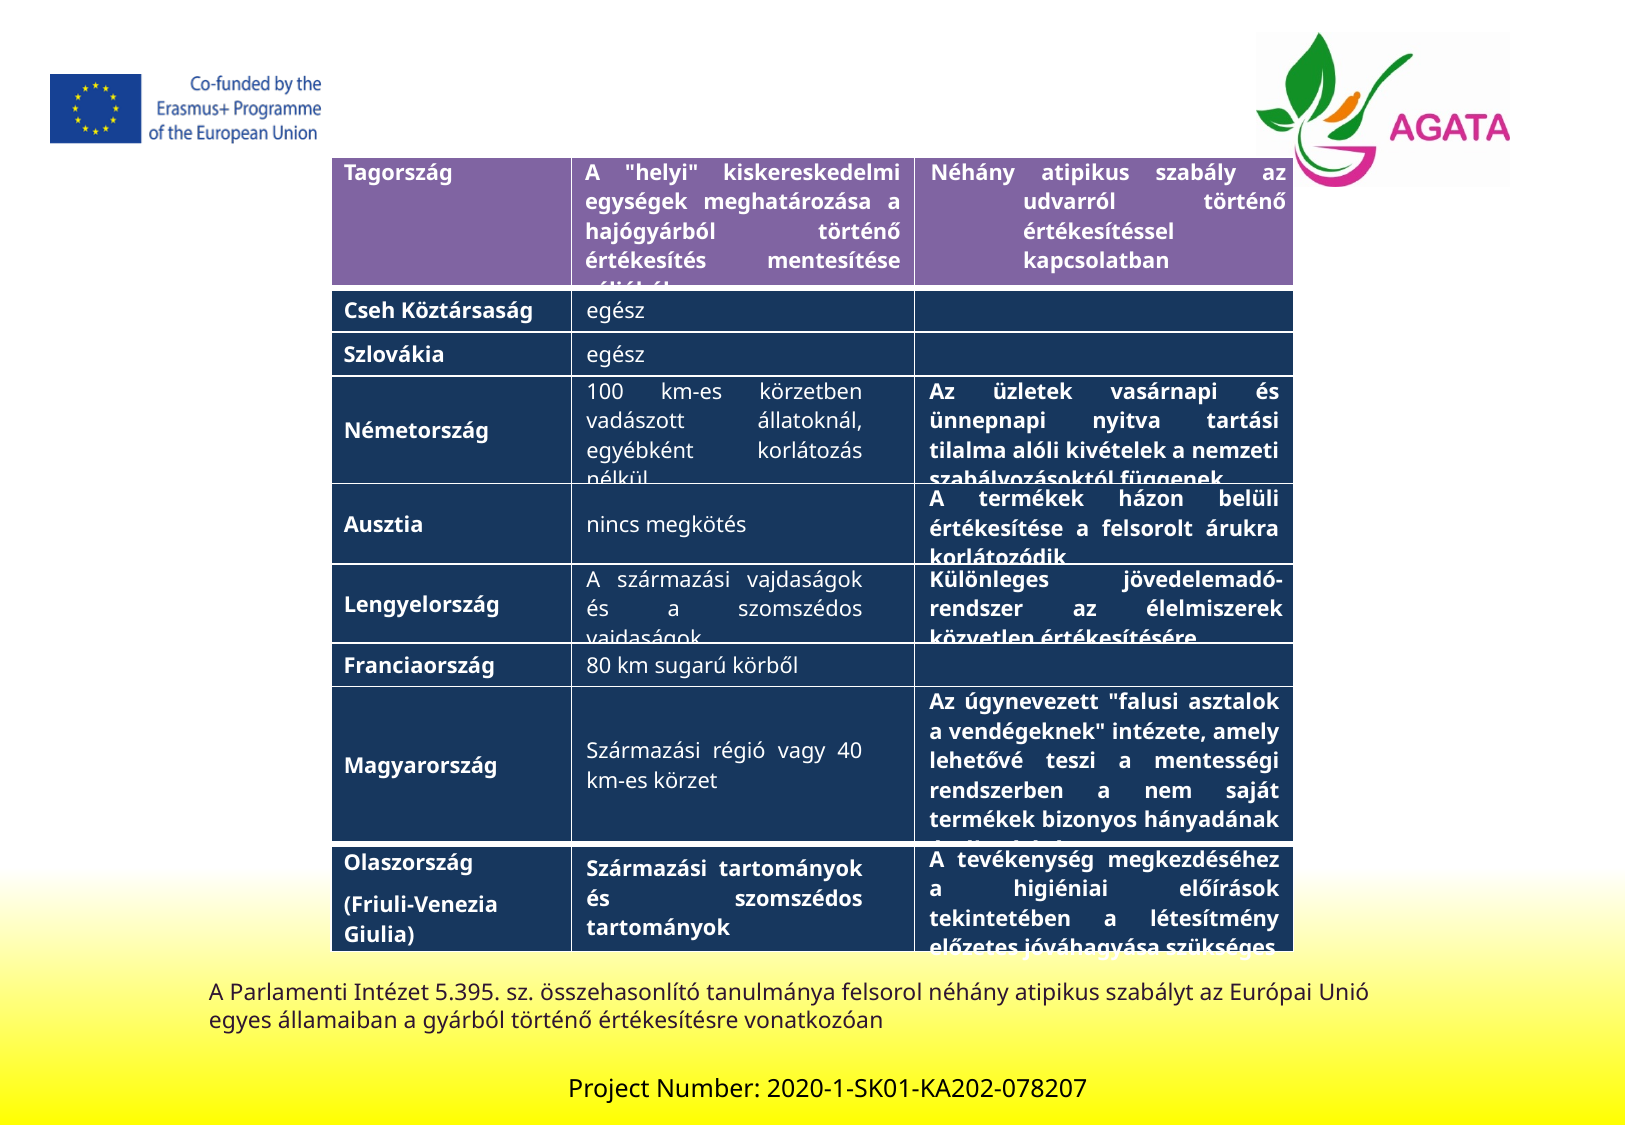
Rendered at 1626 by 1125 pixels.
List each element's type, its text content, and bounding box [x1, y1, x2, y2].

table_cell Lengyelország [332, 565, 571, 642]
table_cell egész [572, 333, 914, 375]
table_header Tagország [332, 158, 571, 285]
table_cell Németország [332, 377, 571, 483]
table_cell A termékek házon belüli értékesítése a felsorolt árukra korlátozódik [915, 484, 1293, 563]
table_cell Franciaország [332, 644, 571, 678]
table_header A "helyi" kiskereskedelmi egységek meghatározása a hajógyárból történő értékesítés mentesítése céljából [572, 158, 914, 285]
picture [50, 74, 352, 144]
table_cell [915, 333, 1293, 375]
table_cell Különleges jövedelemadó-rendszer az élelmiszerek közvetlen értékesítésére [915, 565, 1293, 642]
list A Parlamenti Intézet 5.395. sz. összehasonlító tanulmánya felsorol néhány atipikus szabályt az Európai Unió egyes államaiban a gyárból történő értékesítésre vonatkozóan [193, 678, 1432, 1125]
table_cell Az üzletek vasárnapi és ünnepnapi nyitva tartási tilalma alóli kivételek a nemzeti szabályozásoktól függenek [915, 377, 1293, 483]
table_cell [915, 644, 1293, 678]
table_cell Cseh Köztársaság [332, 291, 571, 331]
table_cell egész [572, 291, 914, 331]
table_cell 80 km sugarú körből [572, 644, 914, 678]
table_cell Szlovákia [332, 333, 571, 375]
table_cell [915, 291, 1293, 331]
table_cell Ausztia [332, 484, 571, 563]
table_cell A származási vajdaságok és a szomszédos vajdaságok [572, 565, 914, 642]
picture [1256, 32, 1510, 187]
table_cell nincs megkötés [572, 484, 914, 563]
table_cell 100 km-es körzetben vadászott állatoknál, egyébként korlátozás nélkül. [572, 377, 914, 483]
table_header Néhány atipikus szabály az udvarról történő értékesítéssel kapcsolatban [915, 158, 1293, 285]
